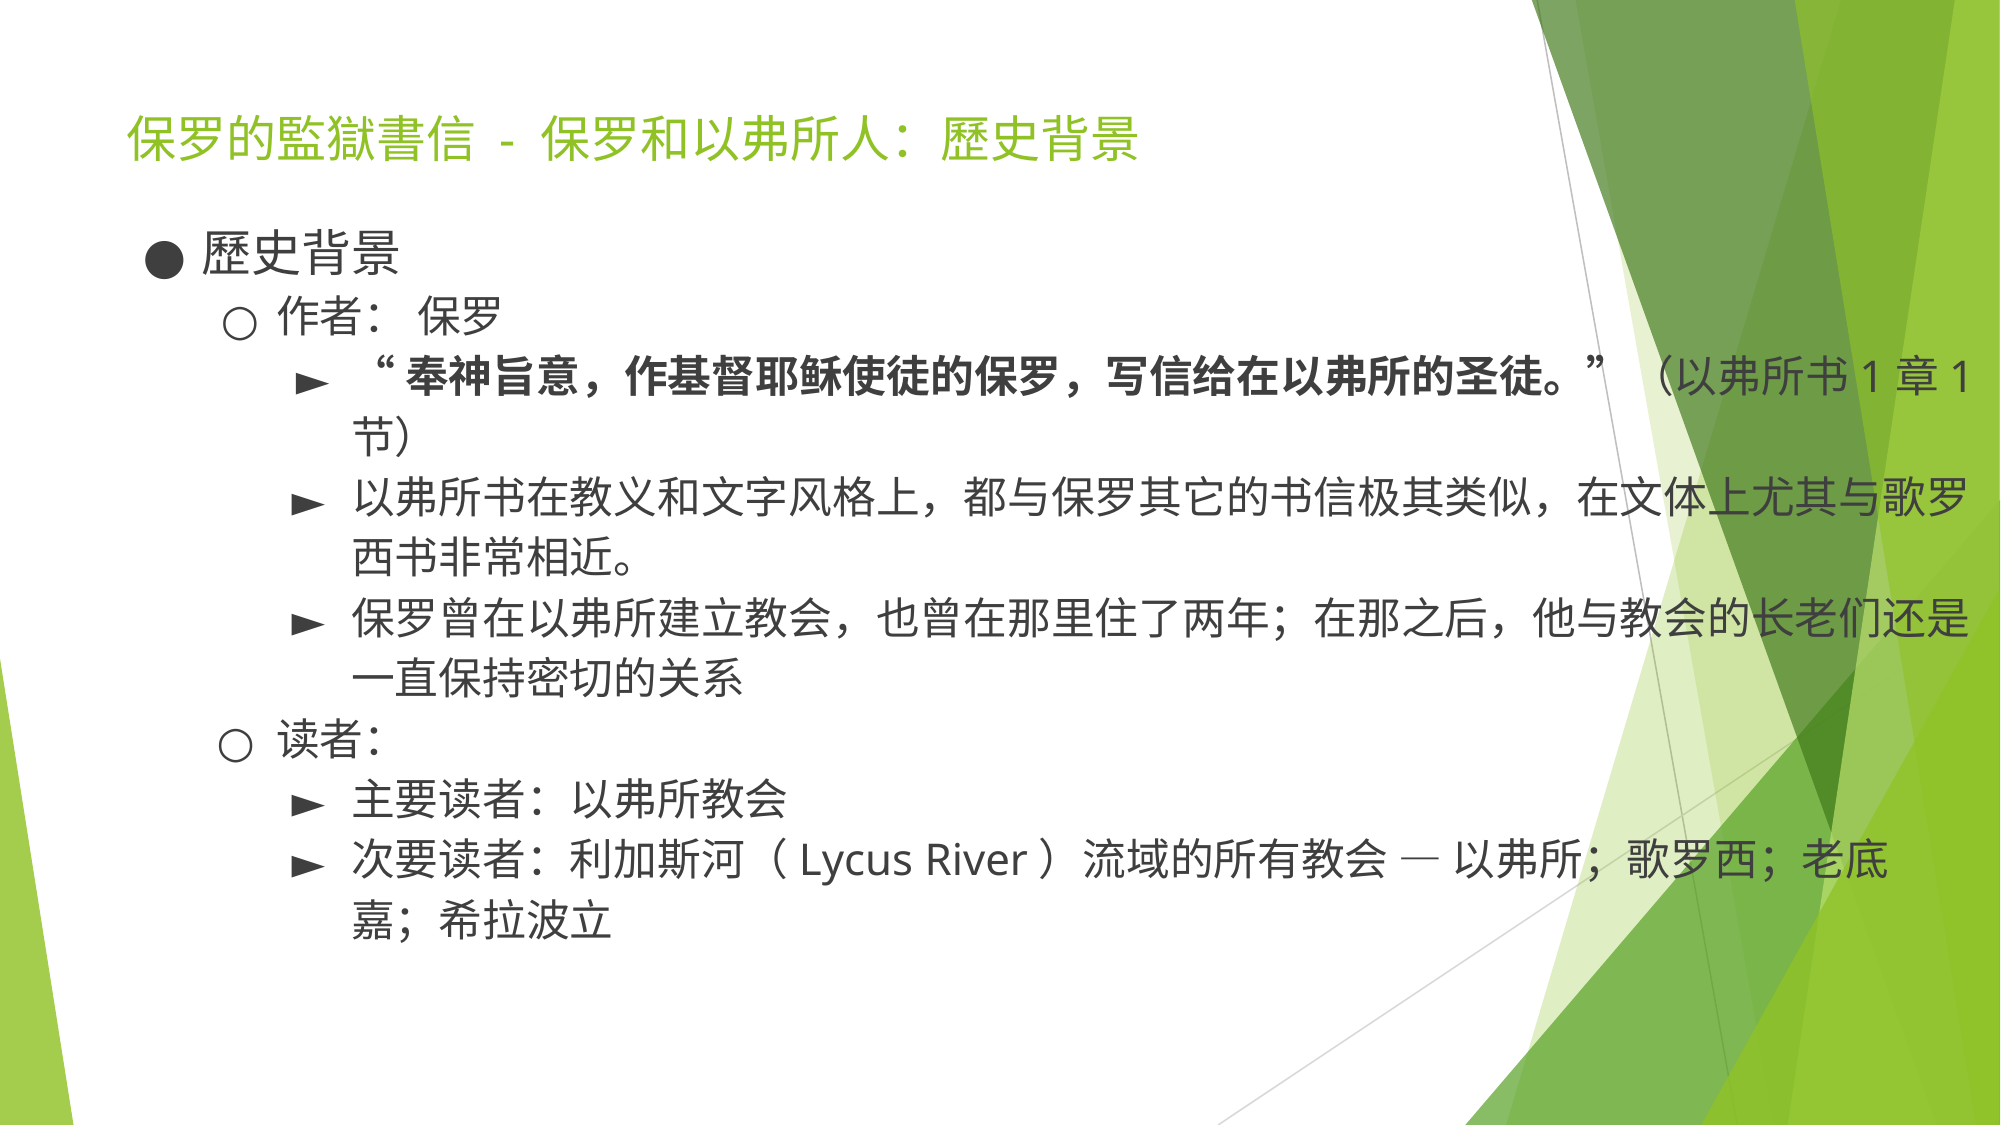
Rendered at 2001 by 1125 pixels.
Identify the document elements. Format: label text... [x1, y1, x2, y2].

title 保罗的監獄書信 - 保罗和以弗所人：歷史背景 [111, 99, 1522, 192]
list 歷史背景 作者： 保罗 “奉神旨意，作基督耶稣使徒的保罗，写信给在以弗所的圣徒。”（以弗所书1章1节） 以弗所书在教义和文字风格上，都与保罗其它的书信极其类似，在文体上尤其与歌罗西书非常相近。 保罗曾在以弗所建立教会，也曾在那里住了两年；在那之后，他与教会的长老们还是一直保持密切的关系 读者： 主要读者：以弗所教会 次要读者：利加斯河（Lycus River​​）流域的所有教会​​ — 以弗所；歌罗西；老底嘉；希拉波立 [111, 204, 1992, 1039]
